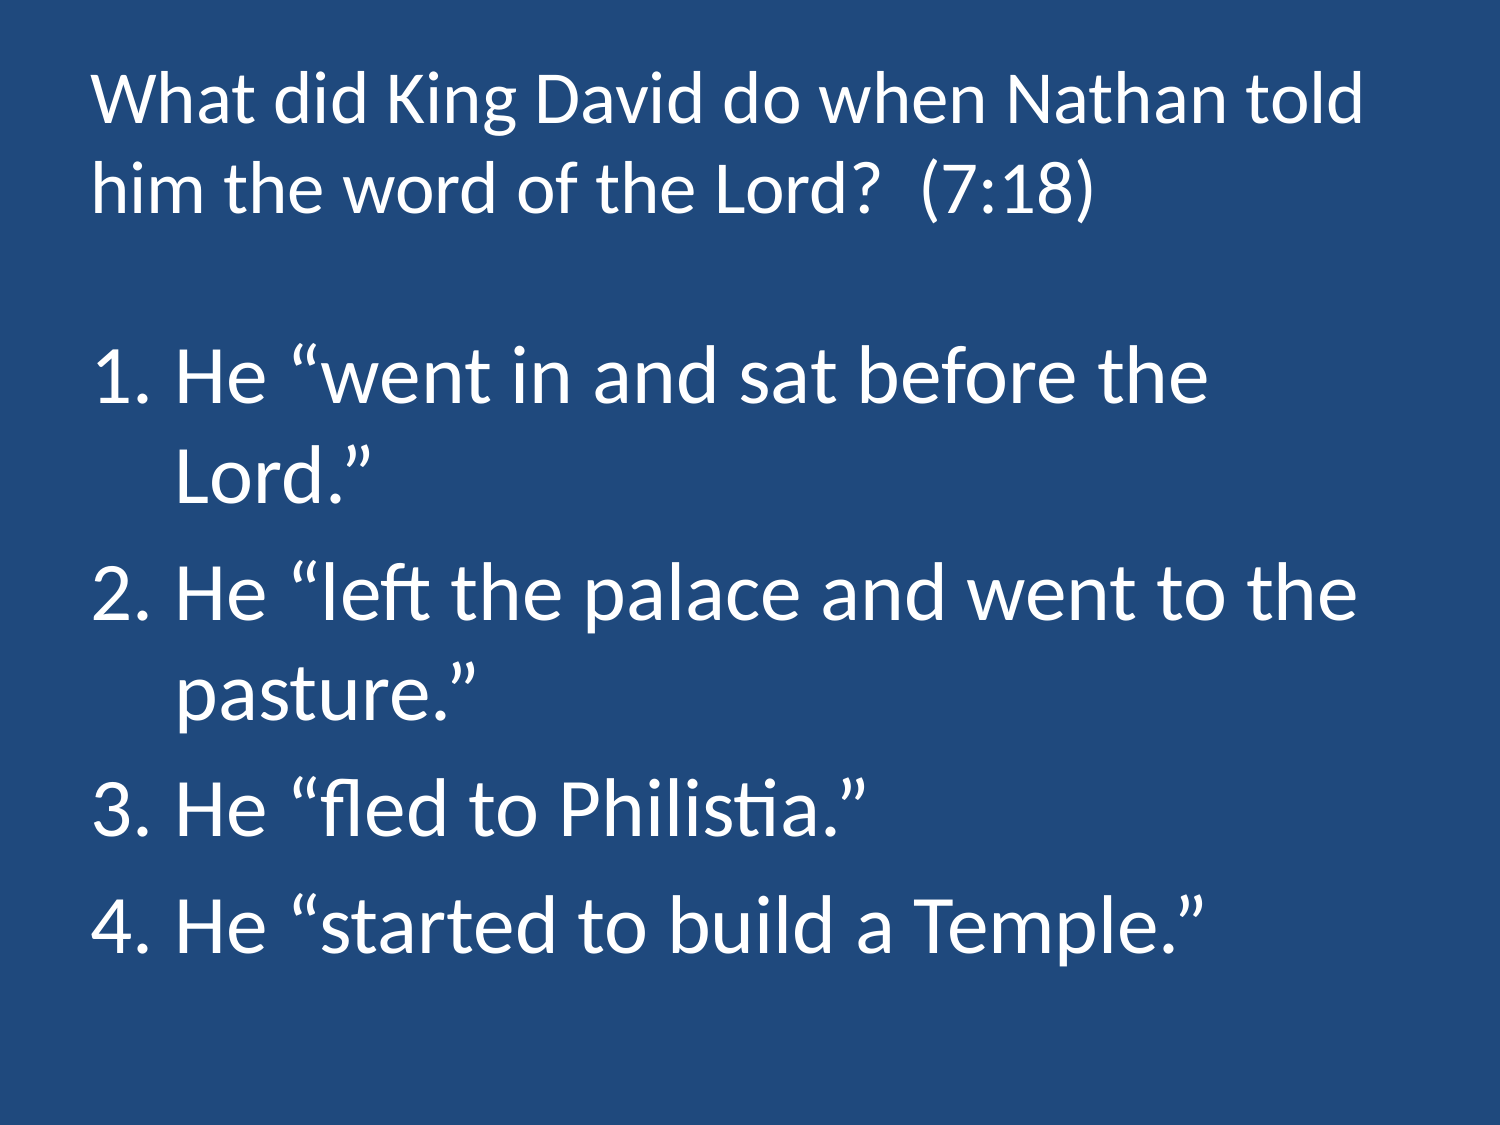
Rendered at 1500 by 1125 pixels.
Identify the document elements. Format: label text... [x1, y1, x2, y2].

title What did King David do when Nathan told him the word of the Lord? (7:18) [75, 45, 1425, 233]
list He “went in and sat before the Lord.” He “left the palace and went to the pasture.” He “fled to Philistia.” He “started to build a Temple.” [75, 312, 1425, 1005]
